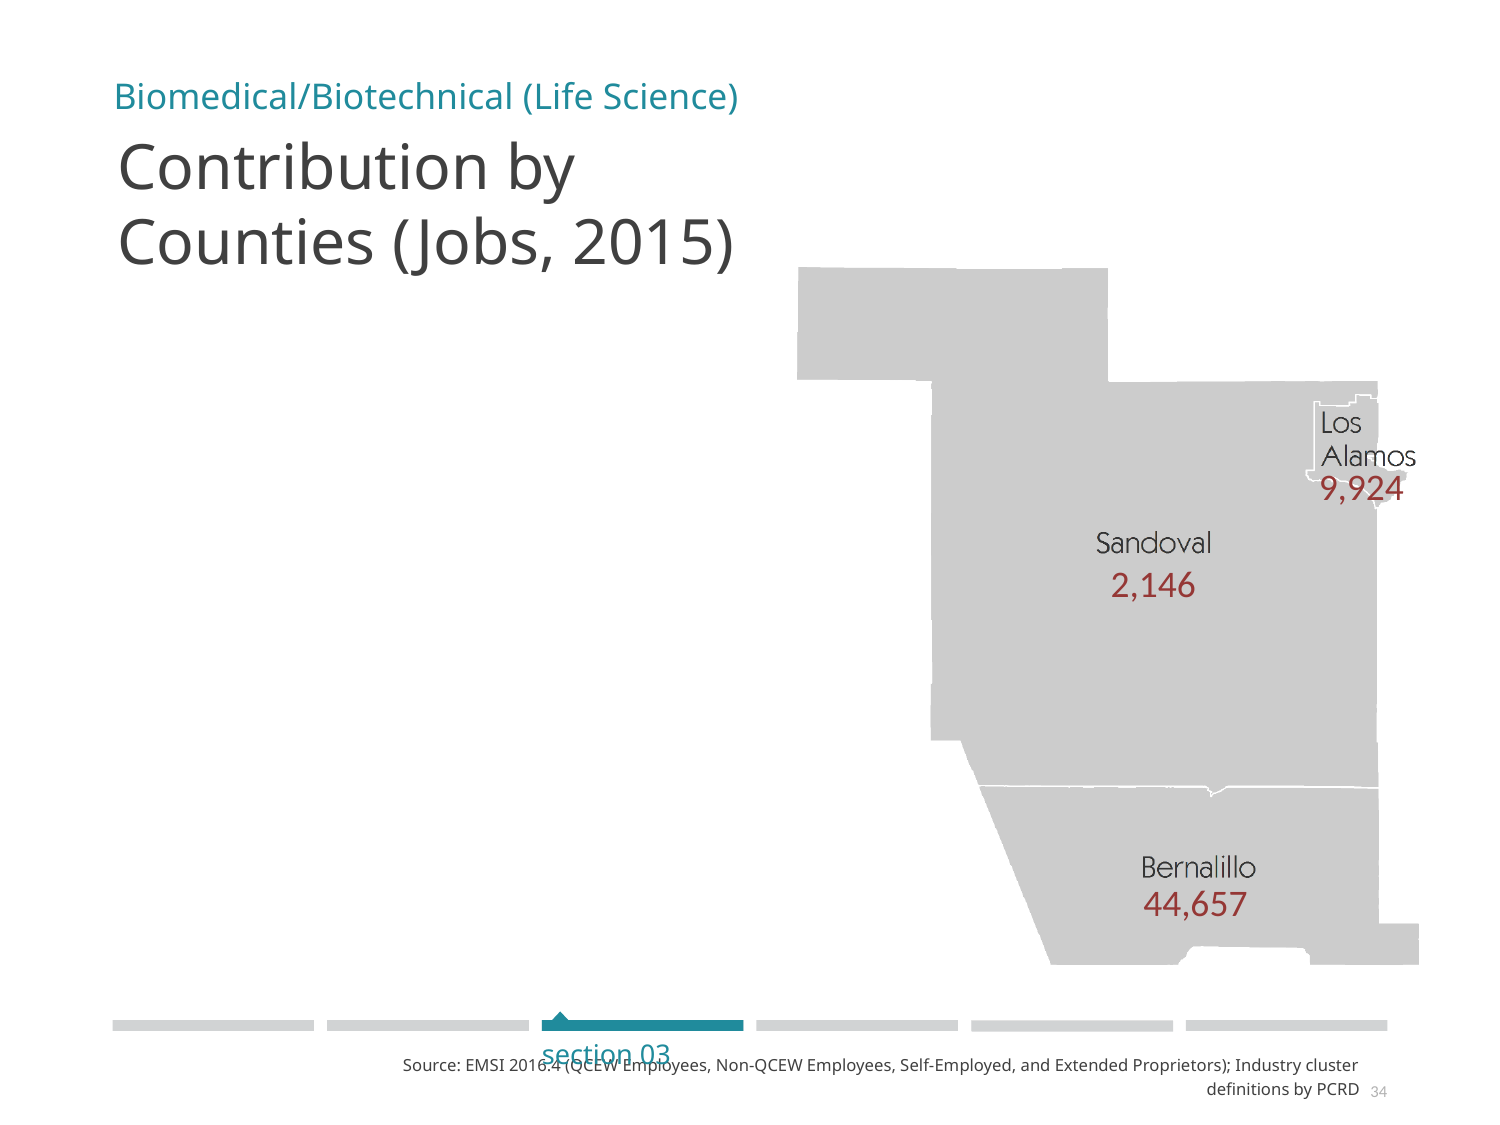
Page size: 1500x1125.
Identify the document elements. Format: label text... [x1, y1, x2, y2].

text_box [971, 1020, 1174, 1032]
list Biomedical/Biotechnical (Life Science) [98, 73, 1374, 148]
text_box [1185, 1020, 1388, 1031]
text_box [541, 1011, 744, 1032]
text_box Source: EMSI 2016.4 (QCEW Employees, Non-QCEW Employees, Self-Employed, and Extended Proprietors); Industry cluster definitions by PCRD [304, 1051, 1361, 1099]
text_box [112, 1020, 314, 1031]
picture [788, 255, 1425, 975]
text_box section 03 [541, 1038, 744, 1070]
text_box [327, 1020, 529, 1031]
text_box Contribution by Counties (Jobs, 2015) [102, 120, 832, 285]
text_box [756, 1020, 958, 1031]
